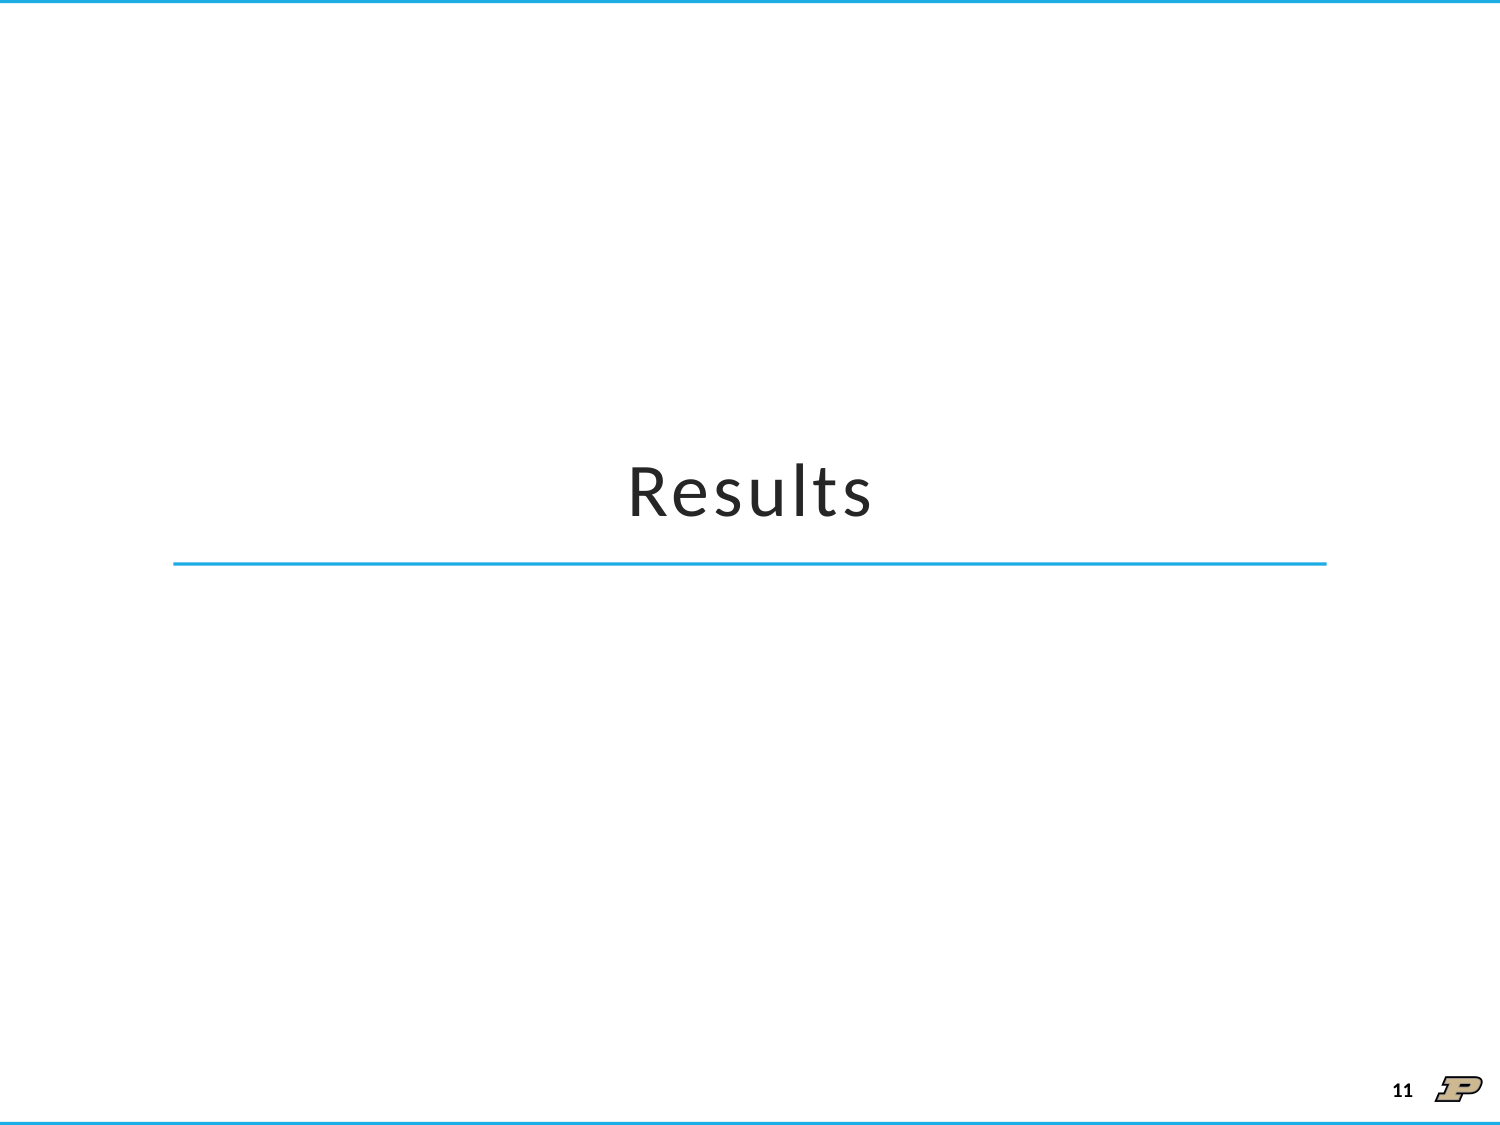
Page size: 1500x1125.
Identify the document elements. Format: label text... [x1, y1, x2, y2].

slide_number 11 [1372, 1058, 1433, 1119]
title Results [110, 418, 1390, 565]
picture [1434, 1076, 1483, 1102]
